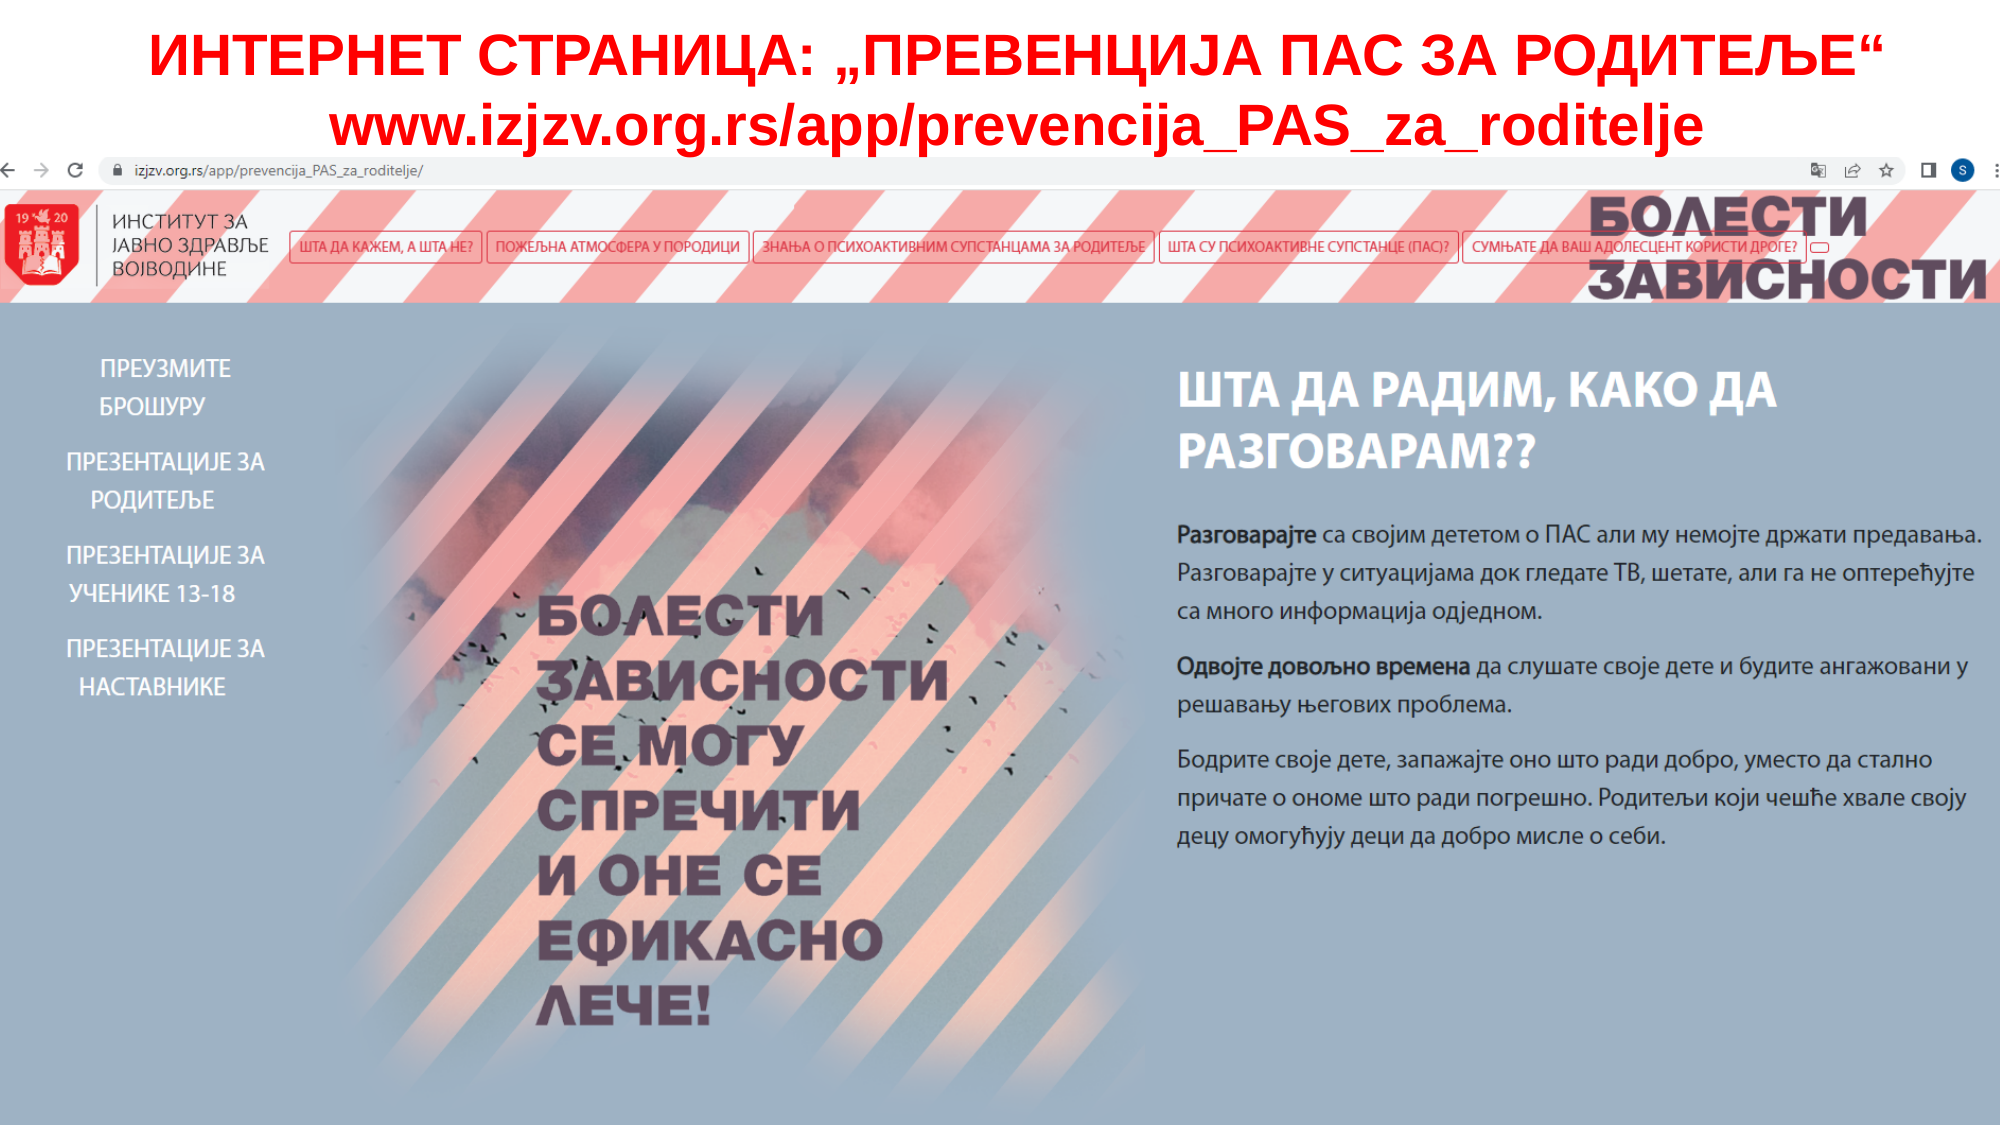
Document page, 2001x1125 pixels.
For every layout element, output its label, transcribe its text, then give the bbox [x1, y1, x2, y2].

text_box ИНТЕРНЕТ СТРАНИЦА: „ПРЕВЕНЦИЈА ПАС ЗА РОДИТЕЉЕ“ www.izjzv.org.rs/app/prevencija_PAS_za_roditelje [133, 10, 1902, 157]
picture [0, 157, 2000, 1125]
